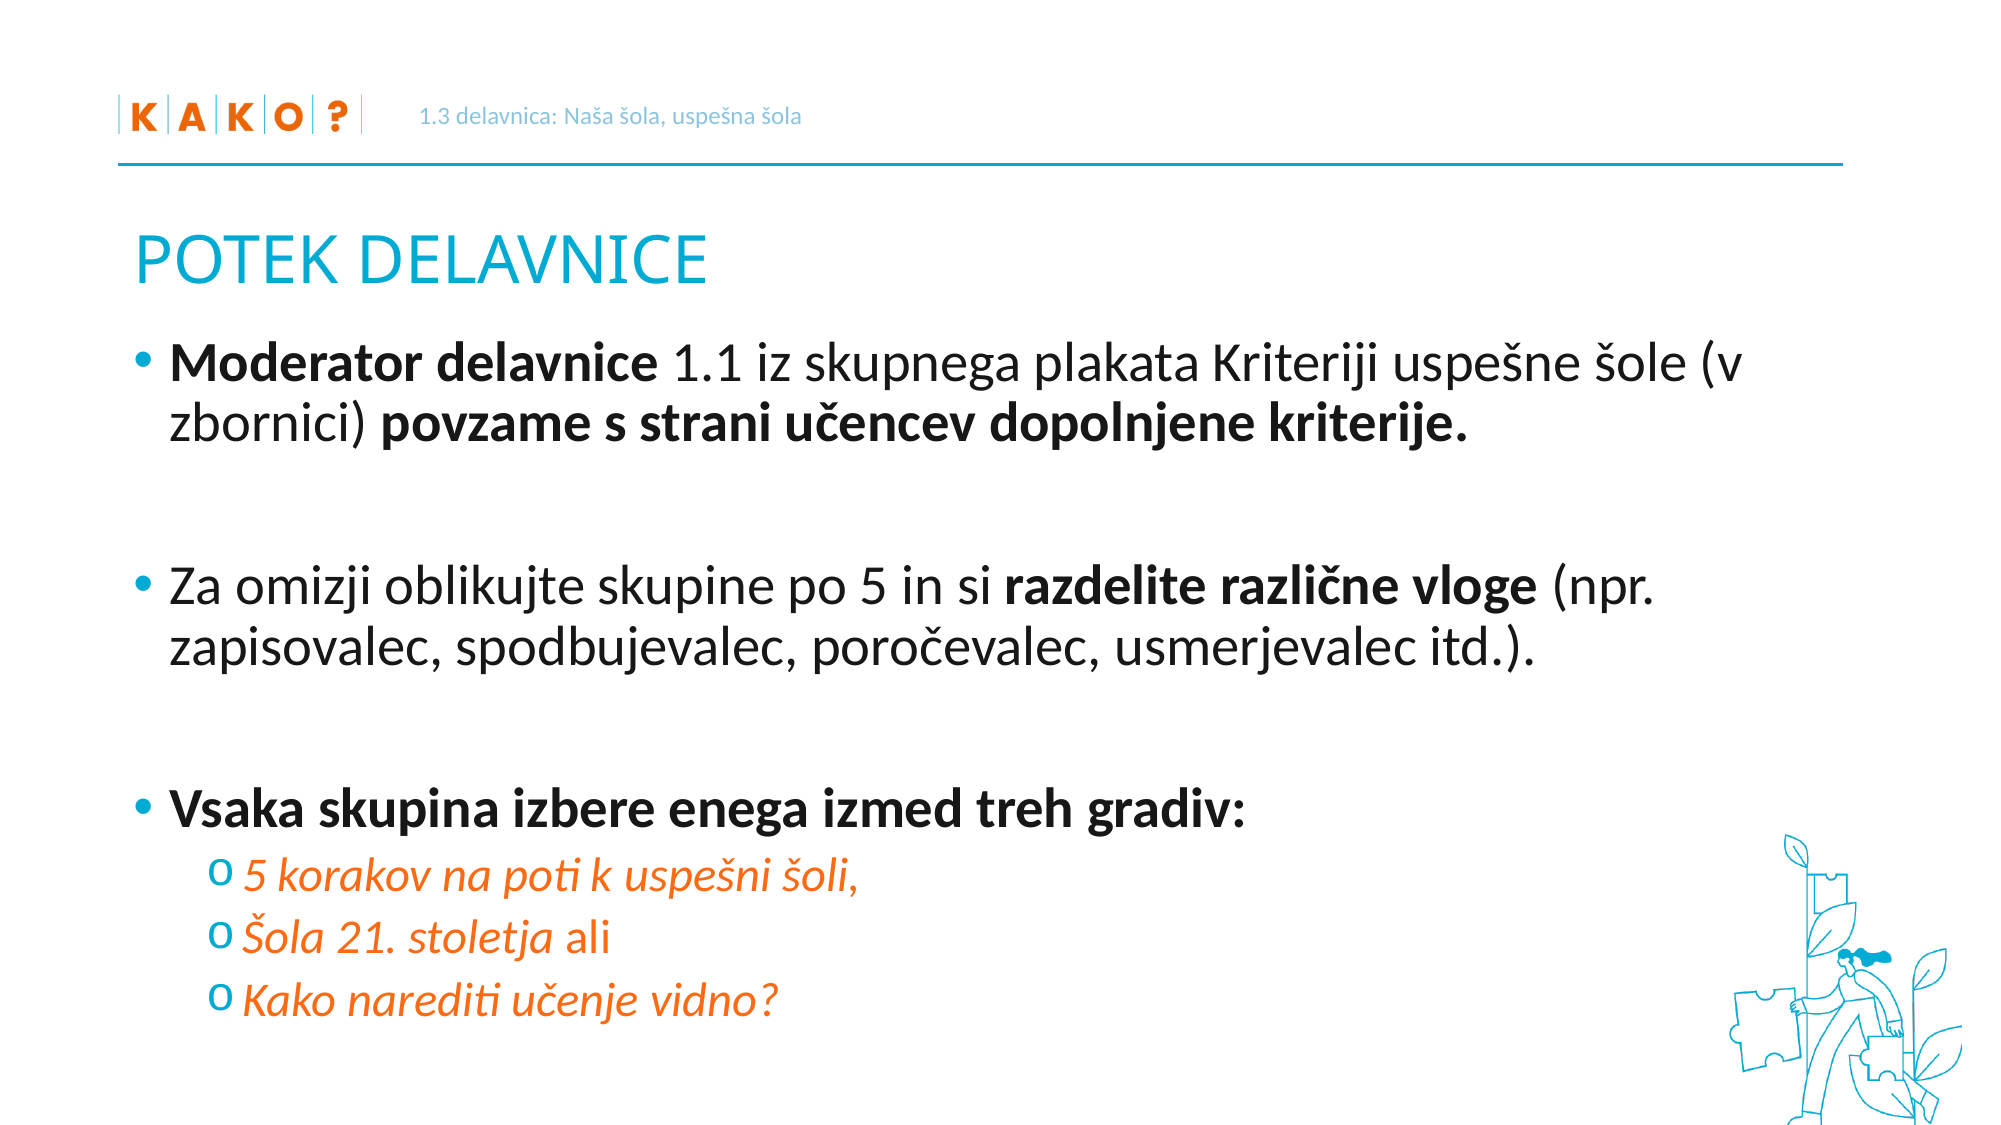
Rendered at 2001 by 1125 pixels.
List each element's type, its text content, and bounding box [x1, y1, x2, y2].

list Moderator delavnice 1.1 iz skupnega plakata Kriteriji uspešne šole (v zbornici) povzame s strani učencev dopolnjene kriterije. Za omizji oblikujte skupine po 5 in si razdelite različne vloge (npr. zapisovalec, spodbujevalec, poročevalec, usmerjevalec itd.). Vsaka skupina izbere enega izmed treh gradiv: 5 korakov na poti k uspešni šoli, Šola 21. stoletja ali Kako narediti učenje vidno? [118, 324, 1915, 1039]
picture [118, 94, 362, 134]
title POTEK DELAVNICE [118, 215, 1844, 306]
footer 1.3 delavnica: Naša šola, uspešna šola [403, 94, 1844, 135]
